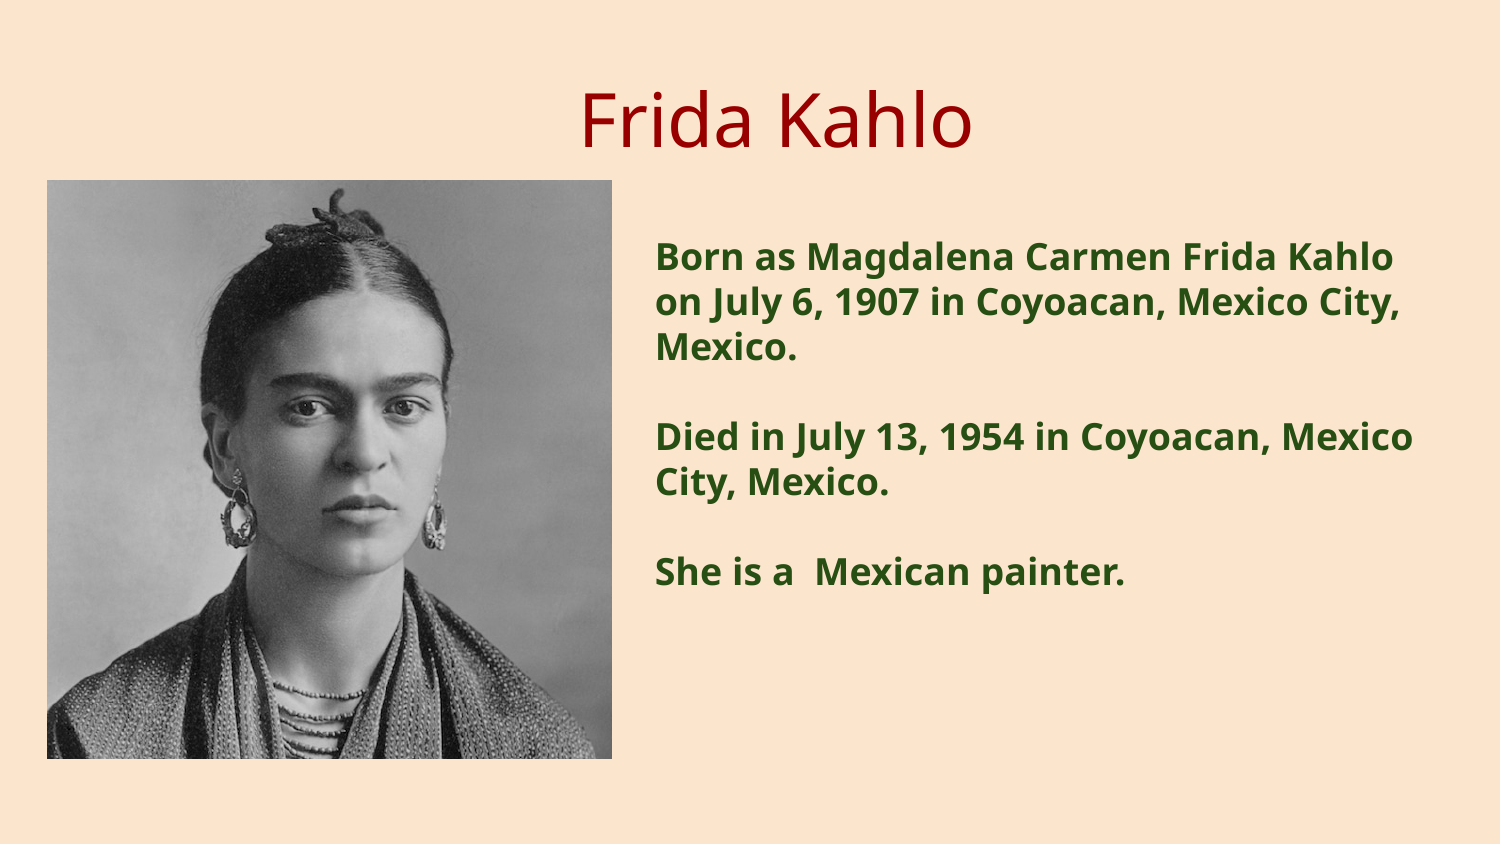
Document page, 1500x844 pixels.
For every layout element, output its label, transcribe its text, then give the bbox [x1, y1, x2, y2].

text_box Frida Kahlo [255, 56, 1318, 181]
picture [46, 180, 612, 759]
text_box Born as Magdalena Carmen Frida Kahlo on July 6, 1907 in Coyoacan, Mexico City, Mexico. Died in July 13, 1954 in Coyoacan, Mexico City, Mexico. She is a Mexican painter. [639, 218, 1431, 502]
